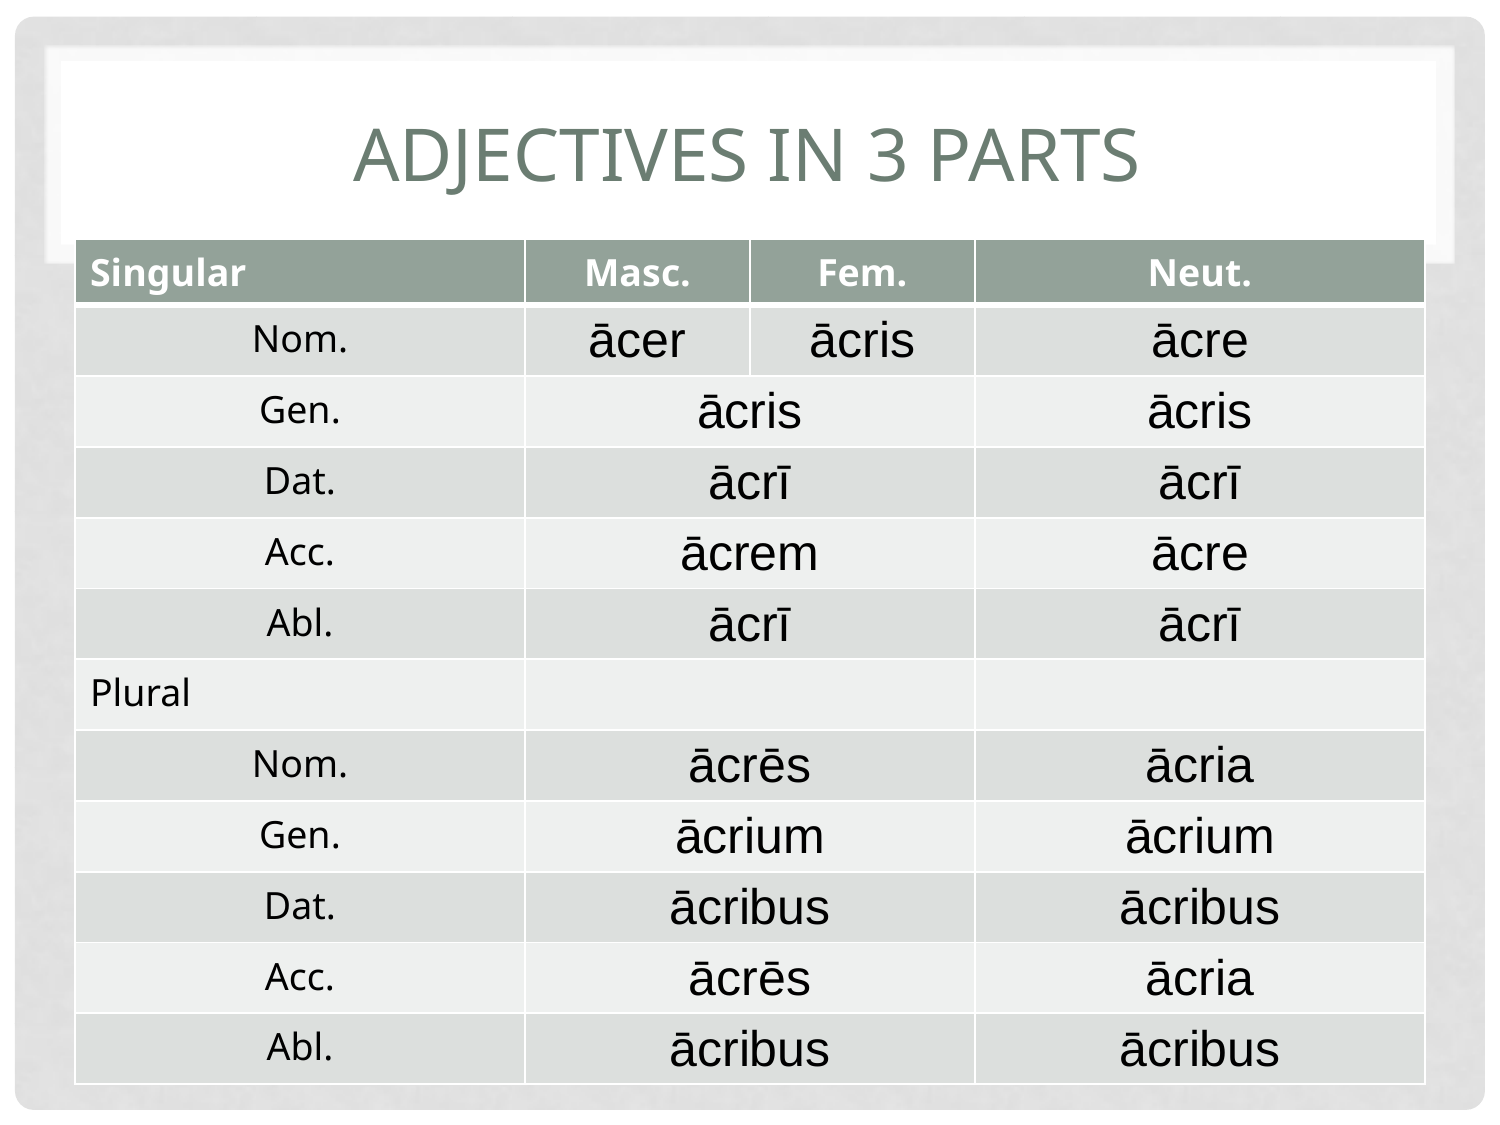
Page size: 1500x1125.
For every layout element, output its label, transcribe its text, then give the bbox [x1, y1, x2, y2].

table_cell Plural [76, 660, 524, 729]
table_cell ācribus [526, 1014, 974, 1083]
table_cell Acc. [76, 943, 524, 1012]
table_cell ācre [976, 519, 1424, 588]
table_cell ācrēs [526, 731, 974, 800]
table_cell ācrium [976, 802, 1424, 871]
table_header Neut. [976, 240, 1424, 302]
table_cell ācria [976, 943, 1424, 1012]
table_cell Nom. [76, 308, 524, 375]
table_cell ācer [526, 308, 749, 375]
table_cell ācris [526, 377, 974, 446]
table_cell ācrī [976, 448, 1424, 517]
table_cell ācrī [976, 589, 1424, 658]
table_cell Nom. [76, 731, 524, 800]
table_cell ācribus [526, 873, 974, 942]
table_cell Abl. [76, 1014, 524, 1083]
table_header Fem. [751, 240, 974, 302]
title Adjectives in 3 parts [69, 66, 1425, 238]
table_cell ācris [751, 308, 974, 375]
table_cell [976, 660, 1424, 729]
table_cell ācria [976, 731, 1424, 800]
table_cell Gen. [76, 802, 524, 871]
table_cell ācribus [976, 873, 1424, 942]
table_header Singular [76, 240, 524, 302]
table_cell ācre [976, 308, 1424, 375]
table_cell ācris [976, 377, 1424, 446]
table_cell Dat. [76, 448, 524, 517]
table_cell Acc. [76, 519, 524, 588]
table_cell ācrī [526, 589, 974, 658]
table_cell Gen. [76, 377, 524, 446]
table_cell [526, 660, 974, 729]
table_cell ācrēs [526, 943, 974, 1012]
table_cell Abl. [76, 589, 524, 658]
table_cell ācribus [976, 1014, 1424, 1083]
table_cell ācrem [526, 519, 974, 588]
table_cell Dat. [76, 873, 524, 942]
table_cell ācrium [526, 802, 974, 871]
table_cell ācrī [526, 448, 974, 517]
table_header Masc. [526, 240, 749, 302]
